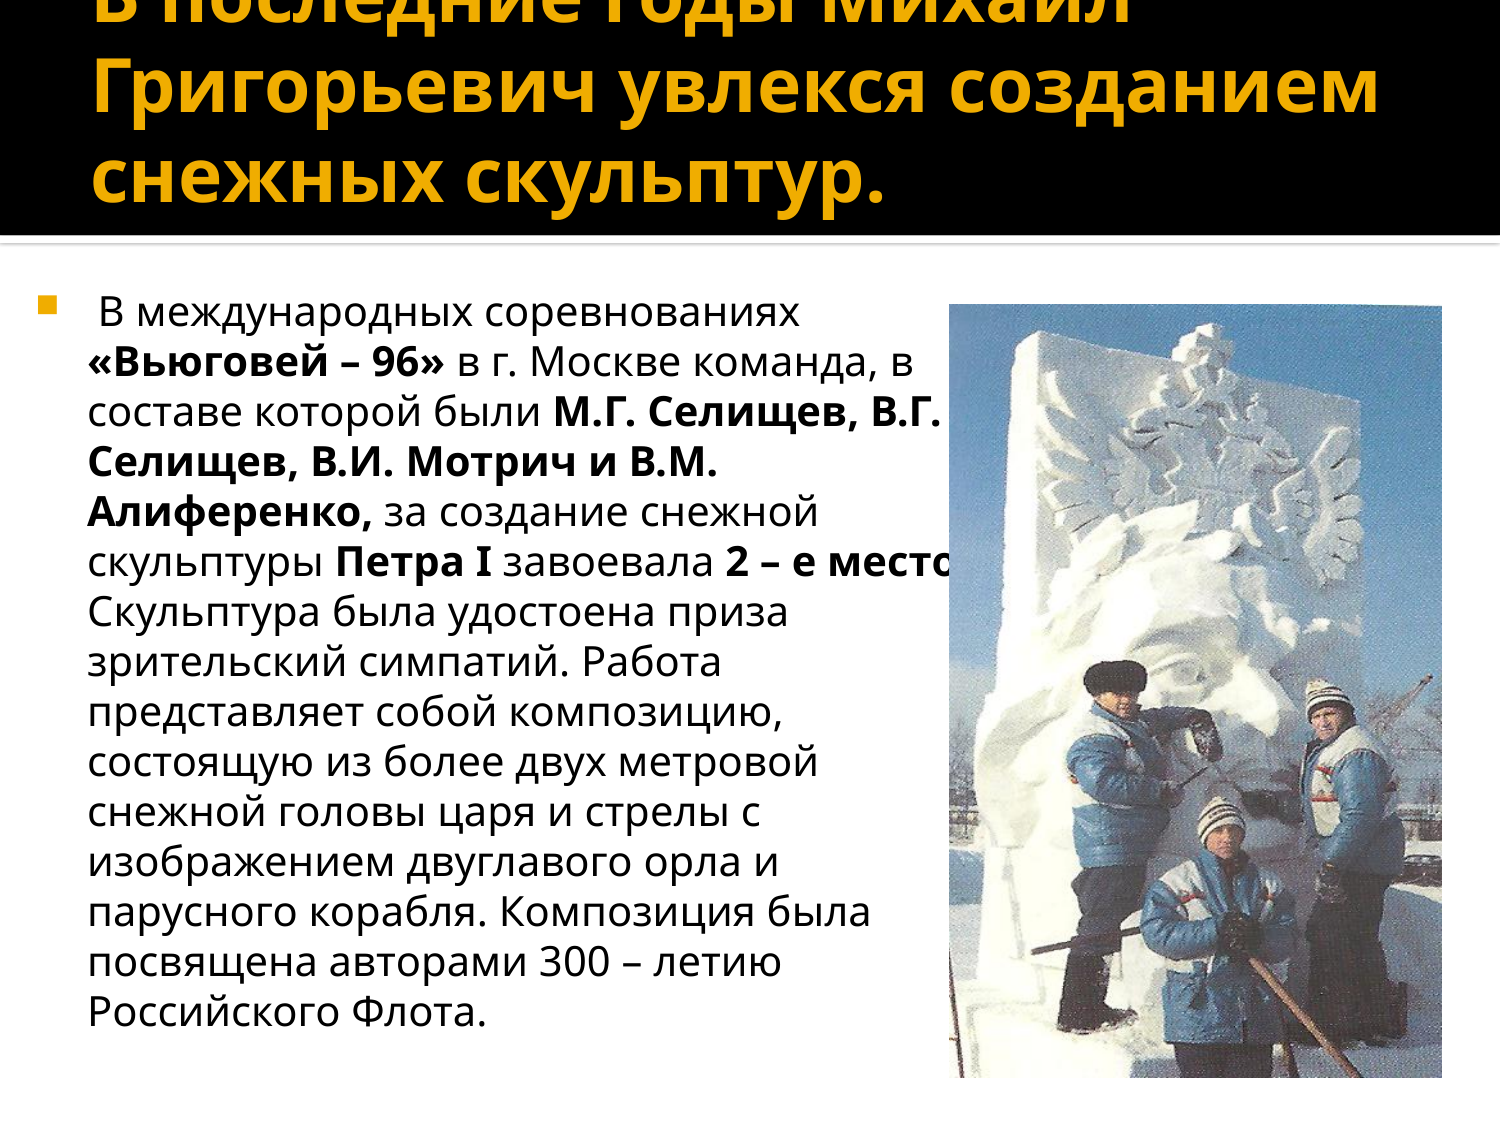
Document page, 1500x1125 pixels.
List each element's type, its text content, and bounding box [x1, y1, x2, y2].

title В последние годы Михаил Григорьевич увлекся созданием снежных скульптур. [75, 24, 1425, 231]
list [949, 304, 1442, 1079]
list В международных соревнованиях «Вьюговей – 96» в г. Москве команда, в составе которой были М.Г. Селищев, В.Г. Селищев, В.И. Мотрич и В.М. Алиференко, за создание снежной скульптуры Петра I завоевала 2 – е место. Скульптура была удостоена приза зрительский симпатий. Работа представляет собой композицию, состоящую из более двух метровой снежной головы царя и стрелы с изображением двуглавого орла и парусного корабля. Композиция была посвящена авторами 300 – летию Российского Флота. [0, 269, 985, 1050]
